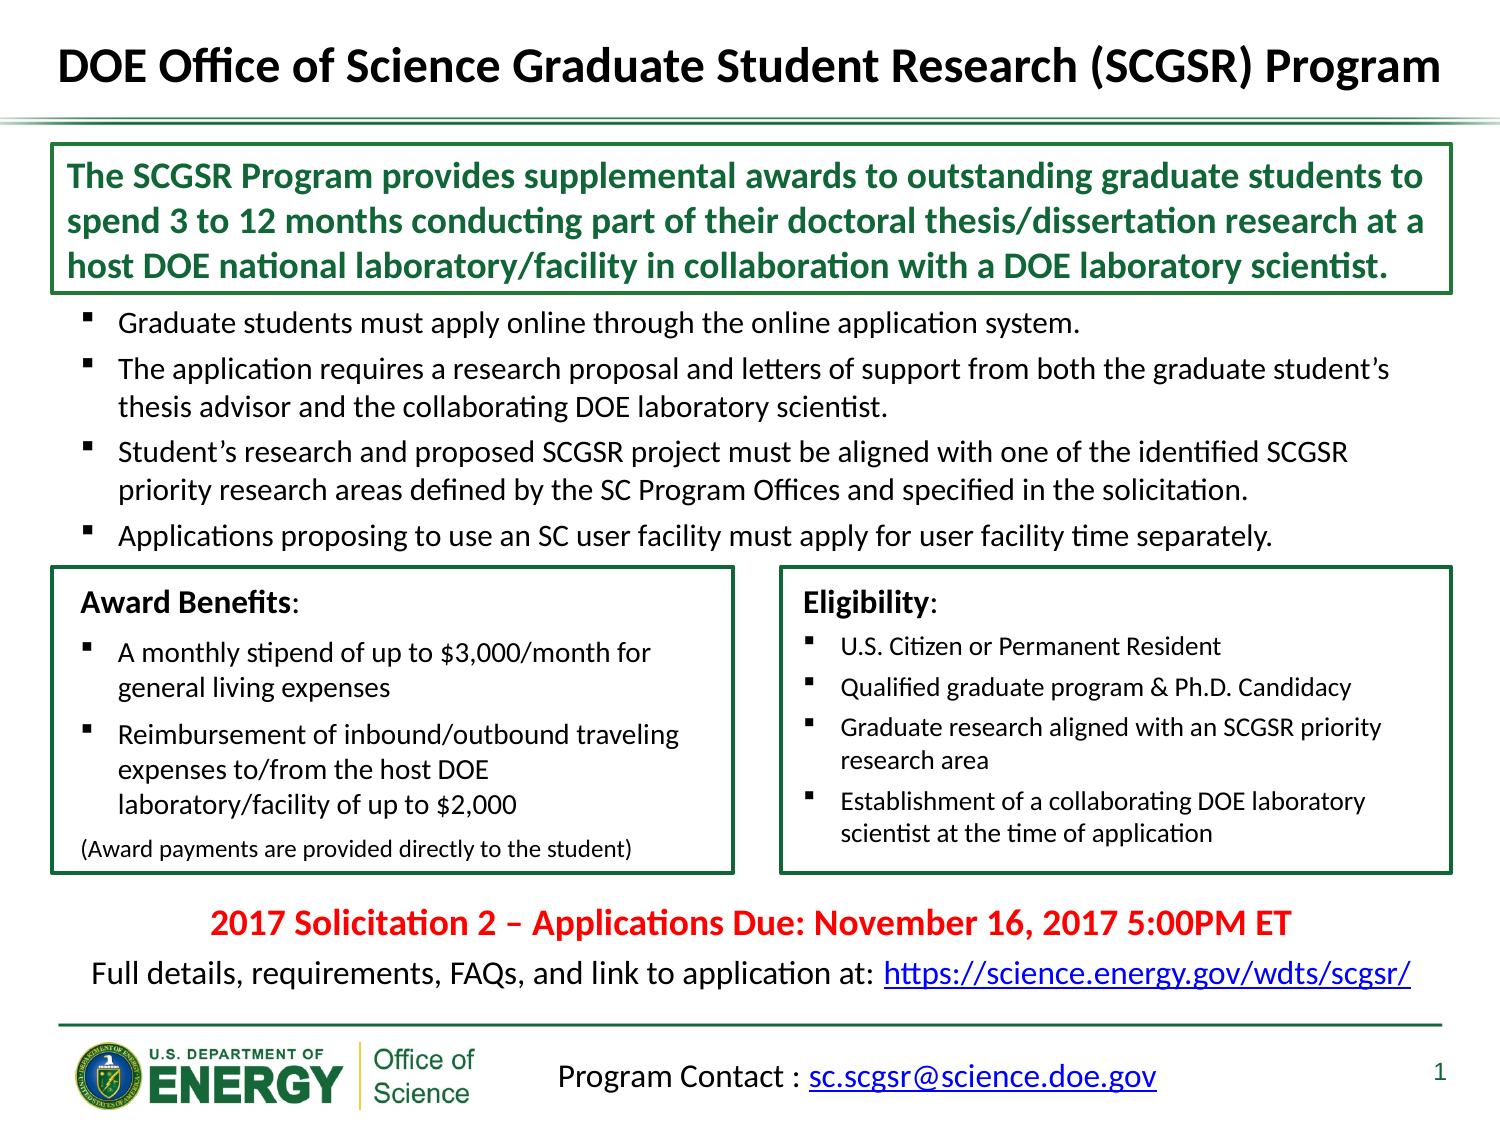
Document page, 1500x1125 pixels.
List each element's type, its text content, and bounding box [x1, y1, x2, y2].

text_box The SCGSR Program provides supplemental awards to outstanding graduate students to spend 3 to 12 months conducting part of their doctoral thesis/dissertation research at a host DOE national laboratory/facility in collaboration with a DOE laboratory scientist. [52, 143, 1452, 294]
slide_number 1 [1399, 1040, 1463, 1100]
picture [0, 126, 1500, 1125]
text_box Program Contact : sc.scgsr@science.doe.gov [543, 1046, 1180, 1102]
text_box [51, 566, 734, 874]
list Graduate students must apply online through the online application system. The application requires a research proposal and letters of support from both the graduate student’s thesis advisor and the collaborating DOE laboratory scientist. Student’s research and proposed SCGSR project must be aligned with one of the identified SCGSR priority research areas defined by the SC Program Offices and specified in the solicitation. Applications proposing to use an SC user facility must apply for user facility time separately. [65, 294, 1452, 567]
text_box 2017 Solicitation 2 – Applications Due: November 16, 2017 5:00PM ET Full details, requirements, FAQs, and link to application at: https://science.energy.gov/wdts/scgsr/ [76, 890, 1427, 999]
title DOE Office of Science Graduate Student Research (SCGSR) Program [0, 0, 1500, 126]
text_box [780, 566, 1452, 874]
